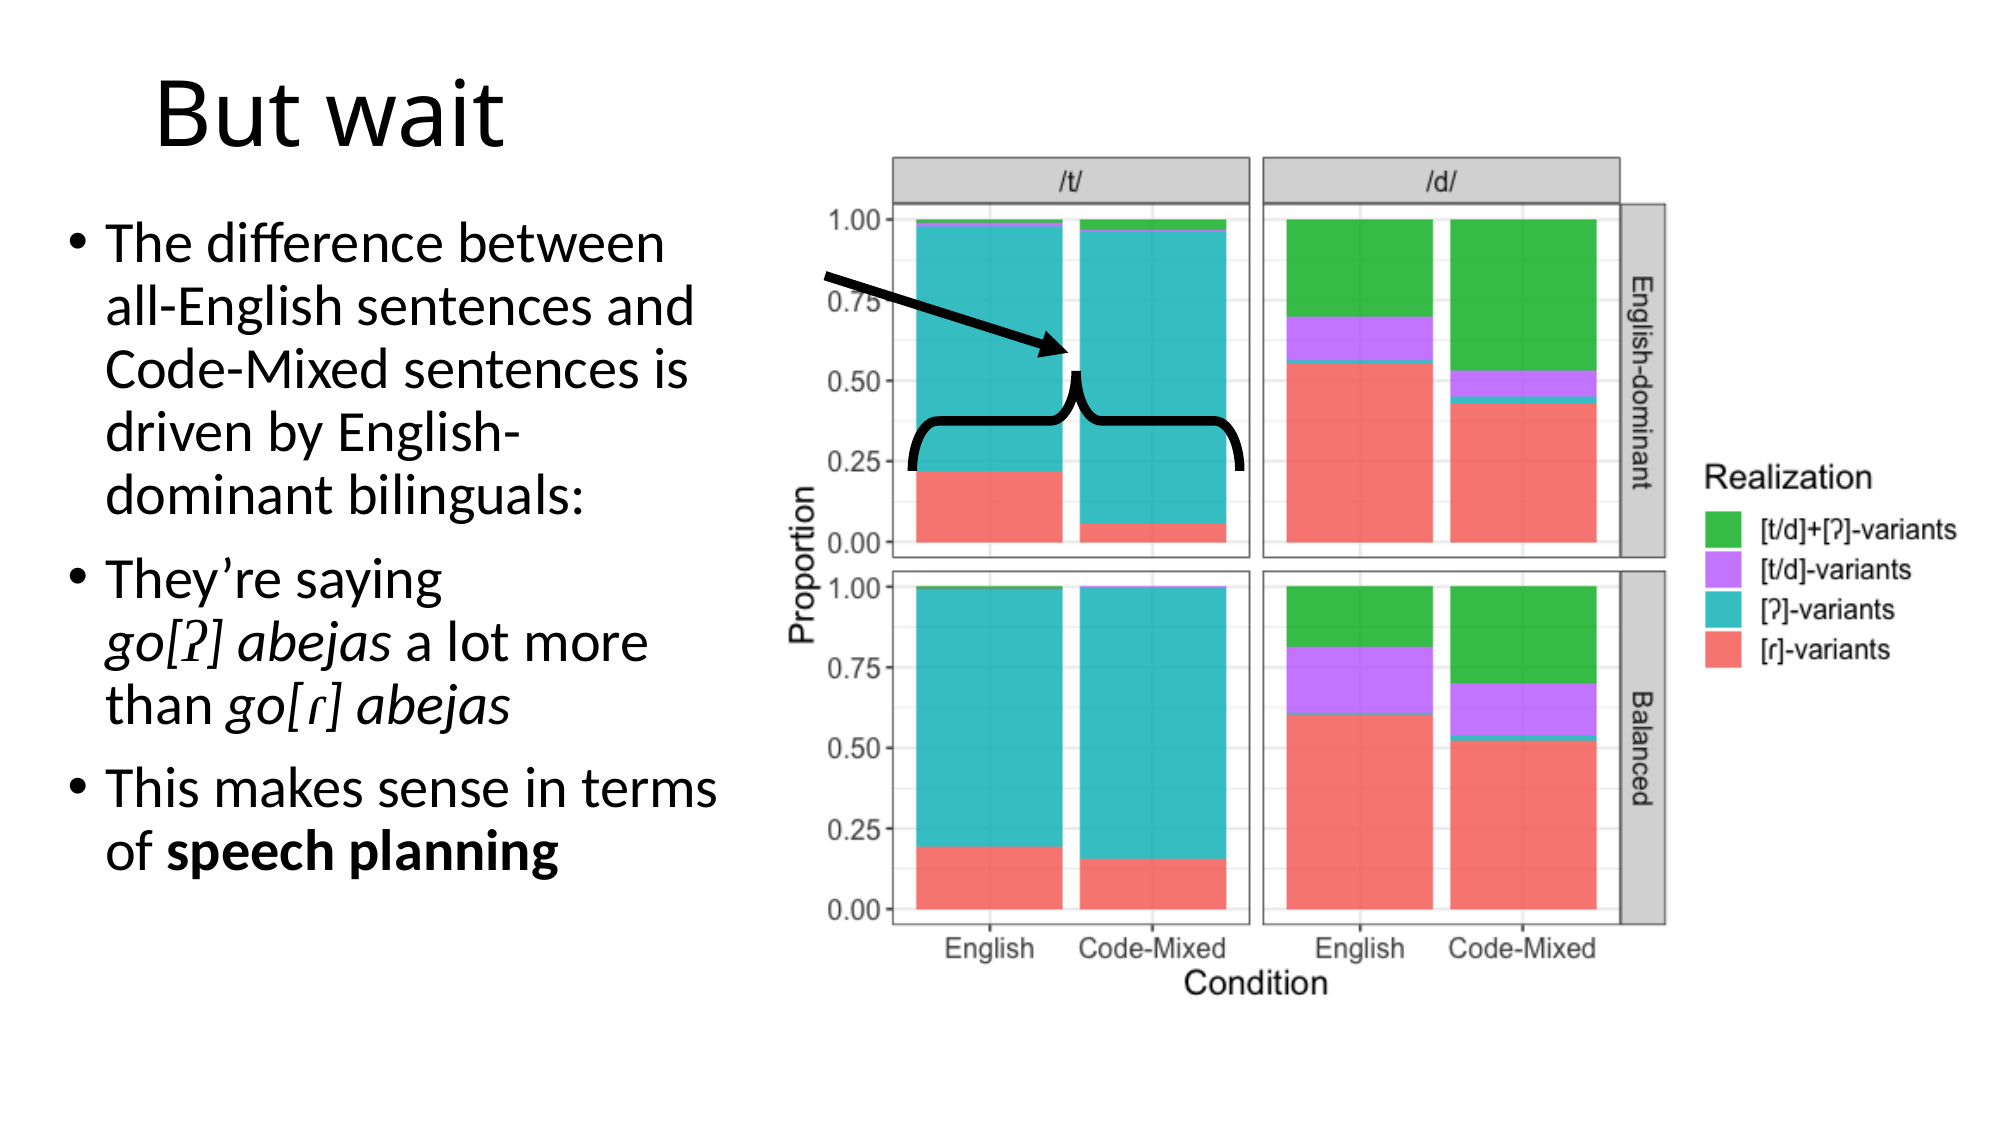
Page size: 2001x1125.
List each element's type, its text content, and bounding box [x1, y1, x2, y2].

picture [777, 145, 1983, 1014]
list The difference between all-English sentences and Code-Mixed sentences is driven by English-dominant bilinguals: They’re saying go[ʔ] abejas a lot more than go[ɾ] abejas This makes sense in terms of speech planning [52, 204, 759, 1014]
title But wait [137, 29, 1863, 205]
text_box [824, 275, 1069, 353]
